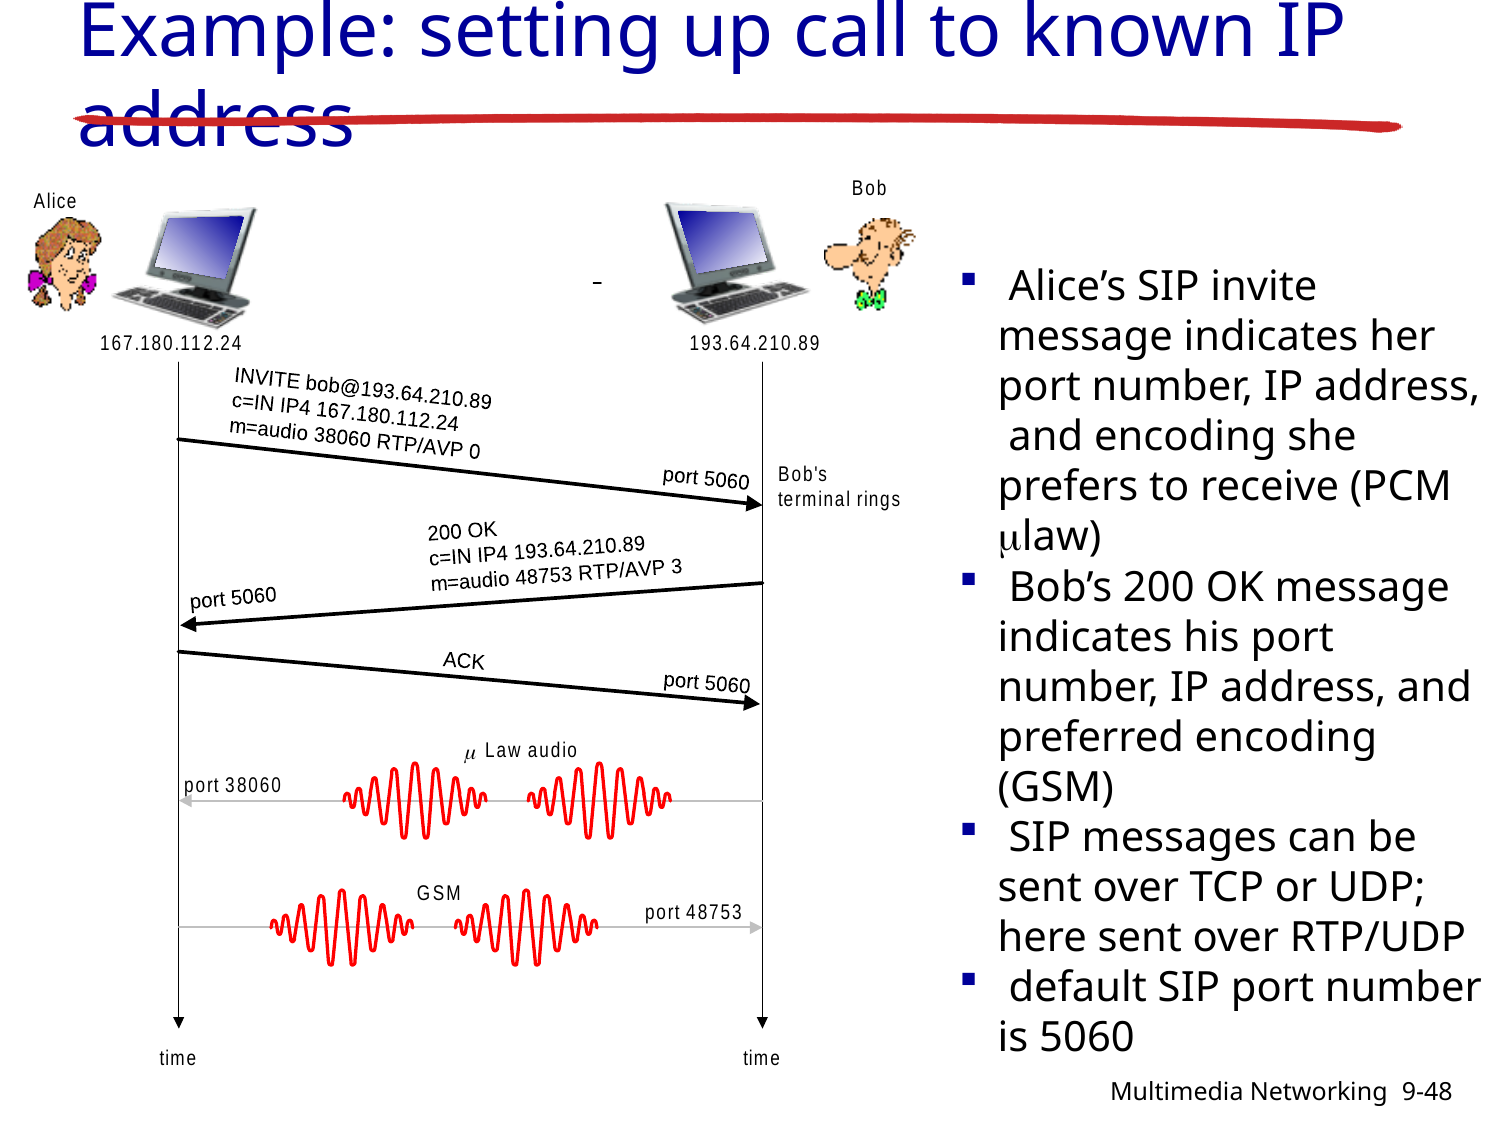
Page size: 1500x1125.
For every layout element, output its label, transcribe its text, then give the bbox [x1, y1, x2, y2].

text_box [0, 168, 1035, 1081]
footer Multimedia Networking [1079, 1067, 1403, 1110]
text_box Alice’s SIP invite message indicates her port number, IP address, and encoding she prefers to receive (PCM mlaw) Bob’s 200 OK message indicates his port number, IP address, and preferred encoding (GSM) SIP messages can be sent over TCP or UDP; here sent over RTP/UDP default SIP port number is 5060 [1039, 251, 1500, 974]
title Example: setting up call to known IP address [62, 0, 1479, 143]
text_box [77, 203, 261, 340]
slide_number 9-48 [1387, 1068, 1500, 1113]
picture [67, 108, 1418, 138]
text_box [661, 197, 845, 334]
